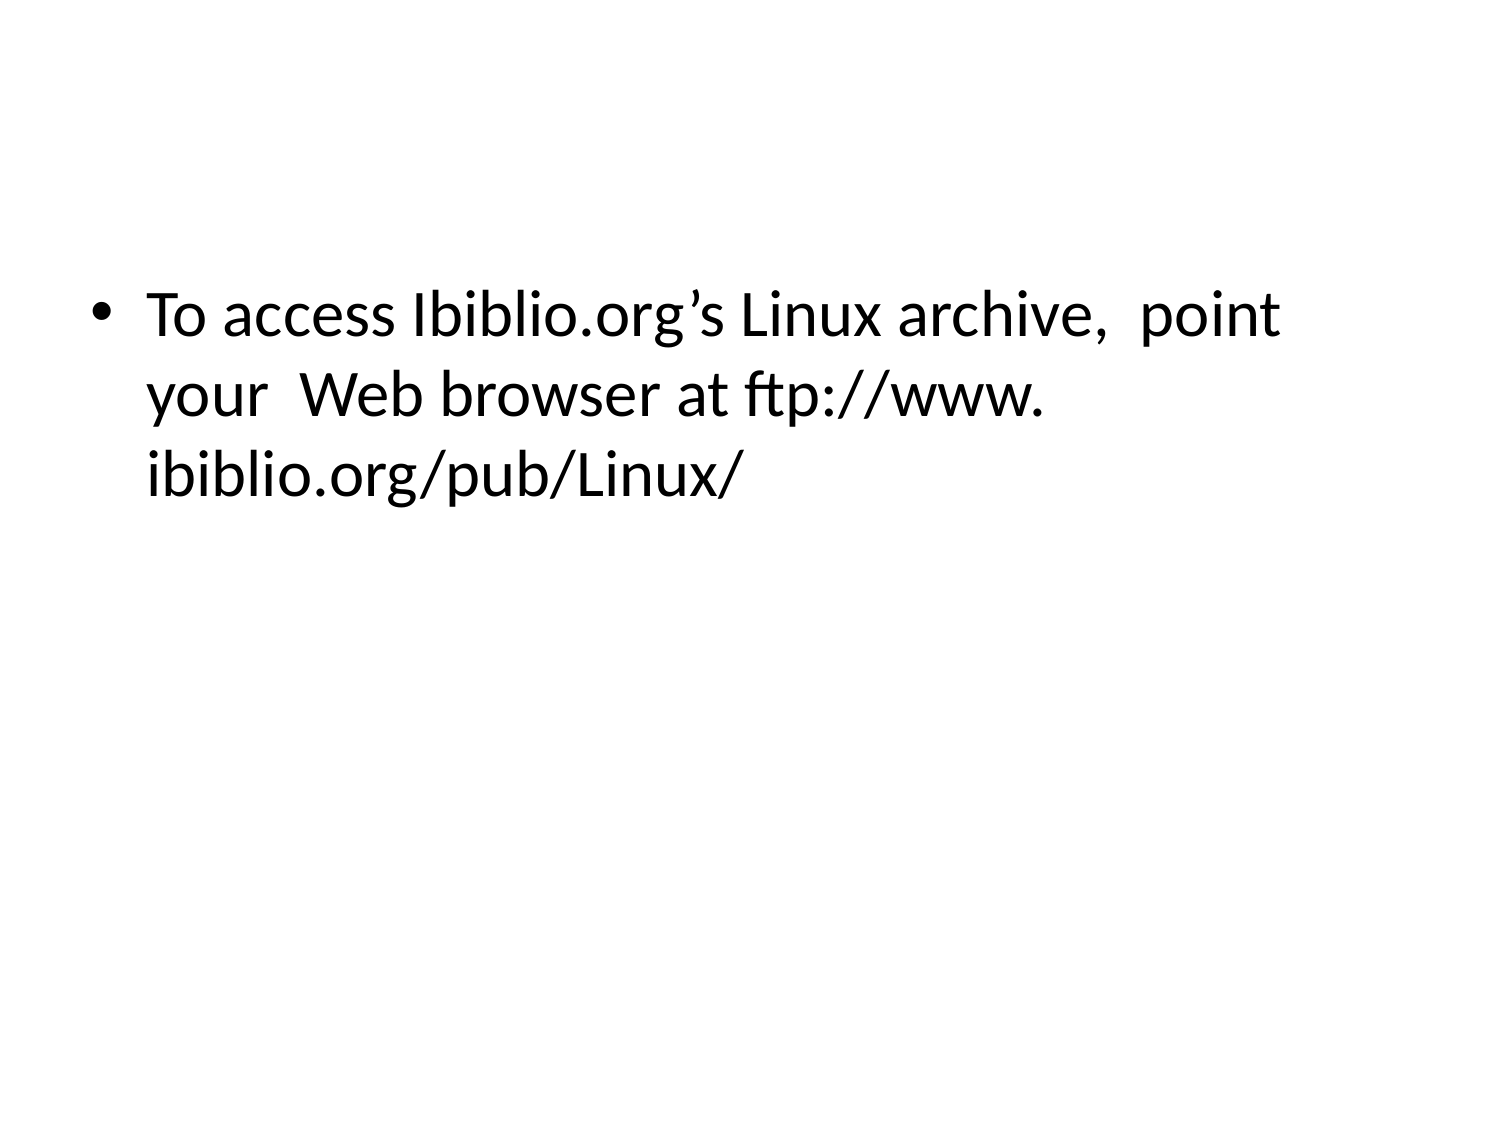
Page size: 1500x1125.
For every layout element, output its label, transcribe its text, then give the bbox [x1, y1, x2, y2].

list To access Ibiblio.org’s Linux archive, point your Web browser at ftp://www. ibiblio.org/pub/Linux/ [75, 262, 1425, 1005]
